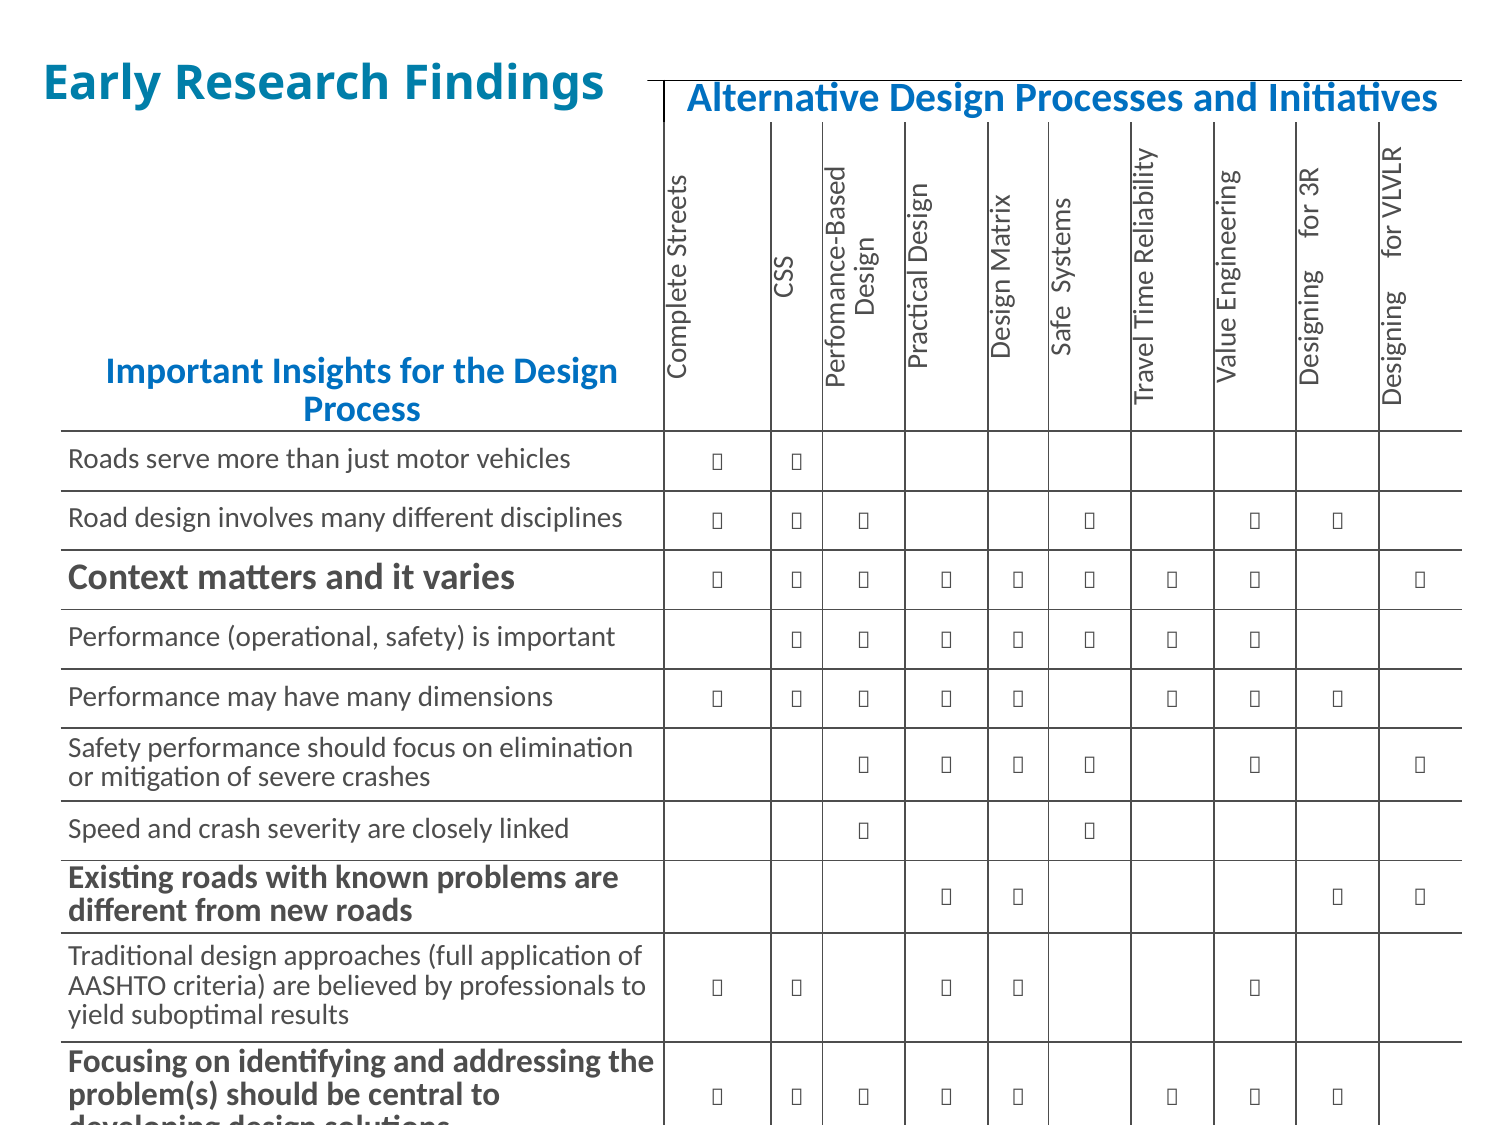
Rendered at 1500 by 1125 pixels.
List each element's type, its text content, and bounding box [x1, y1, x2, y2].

table_cell Performance may have many dimensions [61, 670, 663, 727]
table_cell  [823, 670, 904, 727]
table_cell  [772, 492, 822, 549]
table_cell  [1132, 551, 1213, 609]
table_cell  [989, 1043, 1048, 1125]
table_cell [989, 802, 1048, 860]
table_cell  [1049, 610, 1130, 668]
table_cell [989, 492, 1048, 549]
table_cell  [823, 729, 904, 800]
table_cell  [772, 934, 822, 1041]
table_cell  [1215, 551, 1295, 609]
table_cell  [1049, 802, 1130, 860]
table_cell Existing roads with known problems are different from new roads [61, 861, 663, 932]
table_cell [665, 802, 770, 860]
table_cell  [1297, 1043, 1378, 1125]
table_cell  [772, 670, 822, 727]
table_cell [906, 492, 987, 549]
table_cell [772, 861, 822, 932]
table_cell  [906, 934, 987, 1041]
table_cell  [1215, 670, 1295, 727]
table_cell  [1380, 551, 1462, 609]
table_cell  [665, 432, 770, 490]
table_cell  [1297, 670, 1378, 727]
table_cell Perfomance-Based Design [823, 122, 904, 430]
table_cell  [665, 1043, 770, 1125]
table_cell  [1132, 610, 1213, 668]
table_cell [1049, 1043, 1130, 1125]
table_cell [1132, 729, 1213, 800]
table_cell [1215, 432, 1295, 490]
table_cell  [1215, 1043, 1295, 1125]
table_cell Roads serve more than just motor vehicles [61, 432, 663, 490]
table_cell [1297, 802, 1378, 860]
table_cell [1049, 934, 1130, 1041]
table_cell Road design involves many different disciplines [61, 492, 663, 549]
table_cell  [906, 670, 987, 727]
table_cell Context matters and it varies [61, 551, 663, 609]
table_cell [1049, 670, 1130, 727]
table_cell [989, 432, 1048, 490]
table_cell  [1380, 861, 1462, 932]
table_cell  [989, 934, 1048, 1041]
table_cell  [989, 861, 1048, 932]
table_cell Design Matrix [989, 122, 1048, 430]
table_cell Travel Time Reliability [1132, 122, 1213, 430]
table_header Alternative Design Processes and Initiatives [665, 81, 1462, 122]
table_cell [1380, 492, 1462, 549]
table_cell  [823, 802, 904, 860]
table_cell  [1132, 670, 1213, 727]
table_cell [1297, 610, 1378, 668]
table_cell  [1049, 551, 1130, 609]
table_header Important Insights for the Design Process [61, 81, 663, 430]
table_cell  [906, 861, 987, 932]
table_cell  [1215, 492, 1295, 549]
table_cell  [772, 432, 822, 490]
table_cell [1049, 432, 1130, 490]
table_cell [1297, 551, 1378, 609]
table_cell  [906, 551, 987, 609]
table_cell [1132, 934, 1213, 1041]
table_cell Safe Systems [1049, 122, 1130, 430]
table_cell  [665, 492, 770, 549]
table_cell  [906, 1043, 987, 1125]
table_cell [1132, 492, 1213, 549]
table_cell  [823, 551, 904, 609]
table_cell  [1132, 1043, 1213, 1125]
table_cell CSS [772, 122, 822, 430]
table_cell Designing for VLVLR [1380, 122, 1462, 430]
table_cell [823, 934, 904, 1041]
table_cell  [823, 492, 904, 549]
table_cell [1297, 934, 1378, 1041]
table_cell [1380, 432, 1462, 490]
table_cell [823, 432, 904, 490]
table_cell  [1049, 729, 1130, 800]
table_cell [1380, 670, 1462, 727]
table_cell [1132, 802, 1213, 860]
table_cell  [772, 551, 822, 609]
table_cell  [989, 551, 1048, 609]
table_cell  [989, 670, 1048, 727]
table_cell [1380, 802, 1462, 860]
table_cell  [772, 1043, 822, 1125]
table_cell Practical Design [906, 122, 987, 430]
table_cell  [665, 934, 770, 1041]
table_cell [1049, 861, 1130, 932]
table_cell [1297, 729, 1378, 800]
table_cell Designing for 3R [1297, 122, 1378, 430]
table_cell Speed and crash severity are closely linked [61, 802, 663, 860]
table_cell [665, 729, 770, 800]
table_cell [1297, 432, 1378, 490]
table_cell [1380, 610, 1462, 668]
table_cell  [823, 1043, 904, 1125]
table_cell  [906, 729, 987, 800]
table_cell Focusing on identifying and addressing the problem(s) should be central to developing design solutions [61, 1043, 663, 1125]
table_cell Complete Streets [665, 122, 770, 430]
table_cell  [906, 610, 987, 668]
table_cell [1132, 861, 1213, 932]
table_cell  [665, 551, 770, 609]
table_cell [1215, 802, 1295, 860]
table_cell [906, 802, 987, 860]
table_cell  [1380, 729, 1462, 800]
table_cell [1380, 1043, 1462, 1125]
table_cell  [989, 610, 1048, 668]
table_cell [1132, 432, 1213, 490]
table_cell [823, 861, 904, 932]
table_cell Safety performance should focus on elimination or mitigation of severe crashes [61, 729, 663, 800]
table_cell [665, 861, 770, 932]
table_cell  [823, 610, 904, 668]
table_cell  [1215, 934, 1295, 1041]
table_cell Performance (operational, safety) is important [61, 610, 663, 668]
table_cell  [1297, 861, 1378, 932]
table_cell [772, 802, 822, 860]
title Early Research Findings [42, 52, 648, 165]
table_cell [1380, 934, 1462, 1041]
table_cell [665, 610, 770, 668]
table_cell  [1215, 610, 1295, 668]
table_cell [1215, 861, 1295, 932]
table_cell  [1297, 492, 1378, 549]
table_cell  [772, 610, 822, 668]
table_cell  [1049, 492, 1130, 549]
table_cell Value Engineering [1215, 122, 1295, 430]
table_cell  [665, 670, 770, 727]
table_cell [772, 729, 822, 800]
table_cell [906, 432, 987, 490]
table_cell Traditional design approaches (full application of AASHTO criteria) are believed by professionals to yield suboptimal results [61, 934, 663, 1041]
table_cell  [989, 729, 1048, 800]
table_cell  [1215, 729, 1295, 800]
